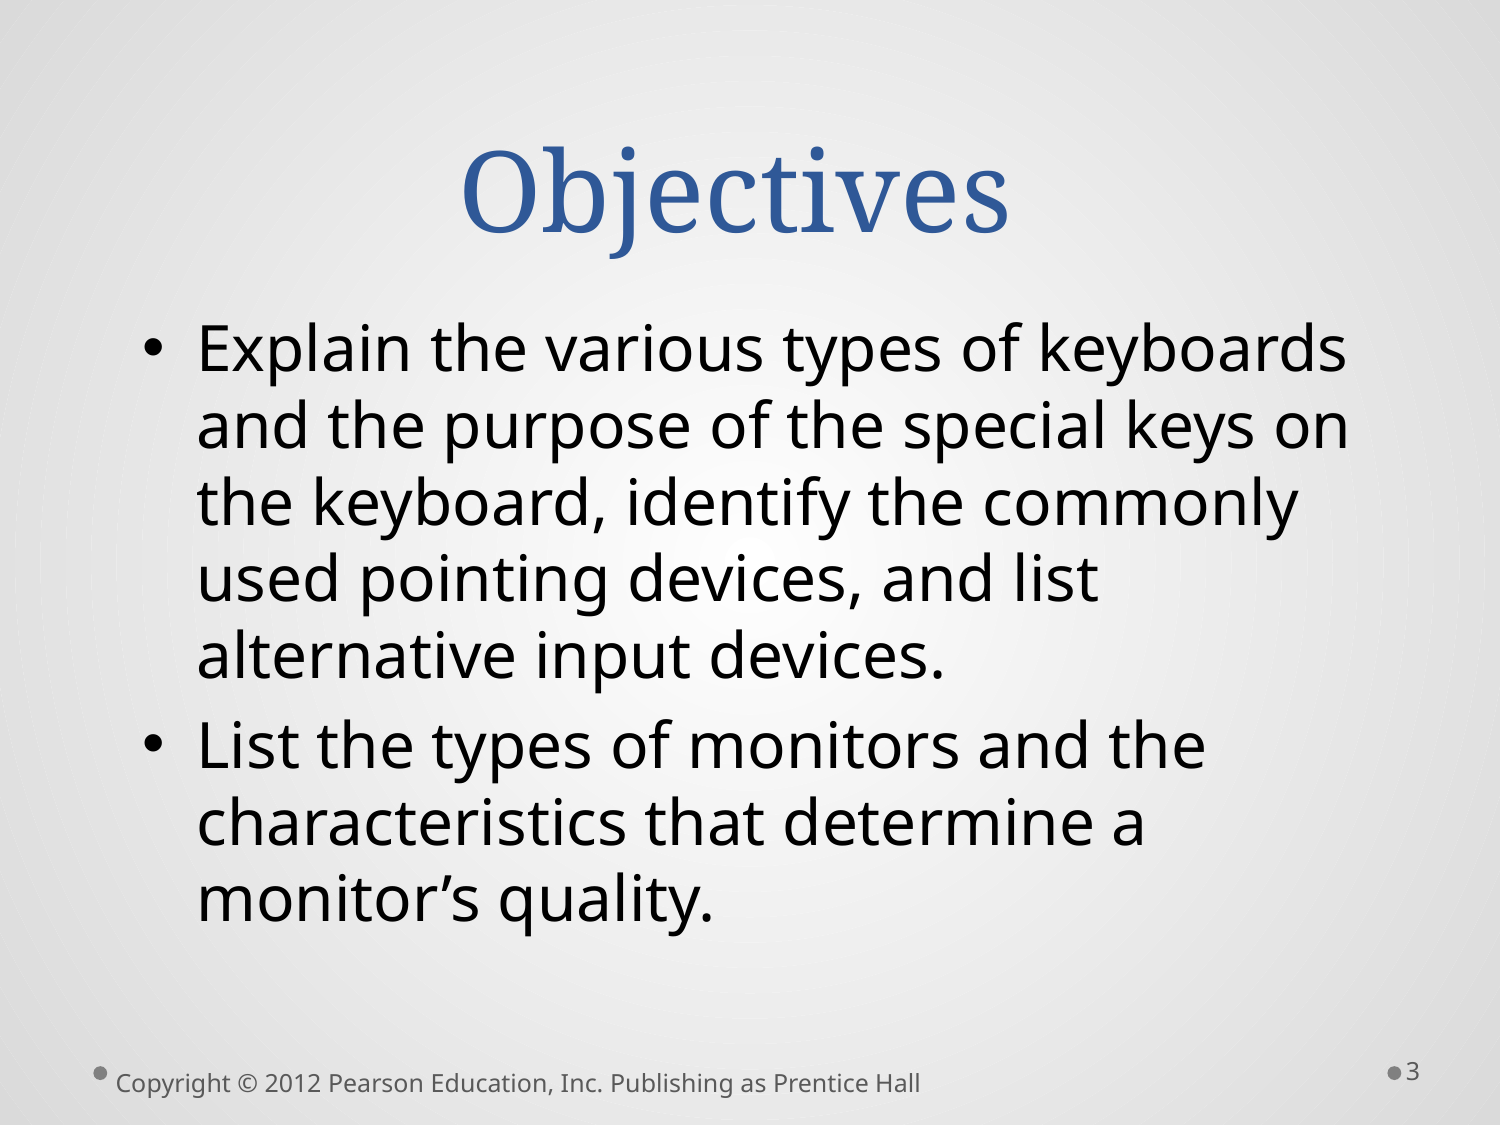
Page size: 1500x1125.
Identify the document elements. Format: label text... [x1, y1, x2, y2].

slide_number 3 [1401, 1042, 1494, 1103]
footer Copyright © 2012 Pearson Education, Inc. Publishing as Prentice Hall [108, 1062, 1038, 1103]
title Objectives [0, 0, 1500, 263]
list Explain the various types of keyboards and the purpose of the special keys on the keyboard, identify the commonly used pointing devices, and list alternative input devices. List the types of monitors and the characteristics that determine a monitor’s quality. [112, 299, 1388, 994]
